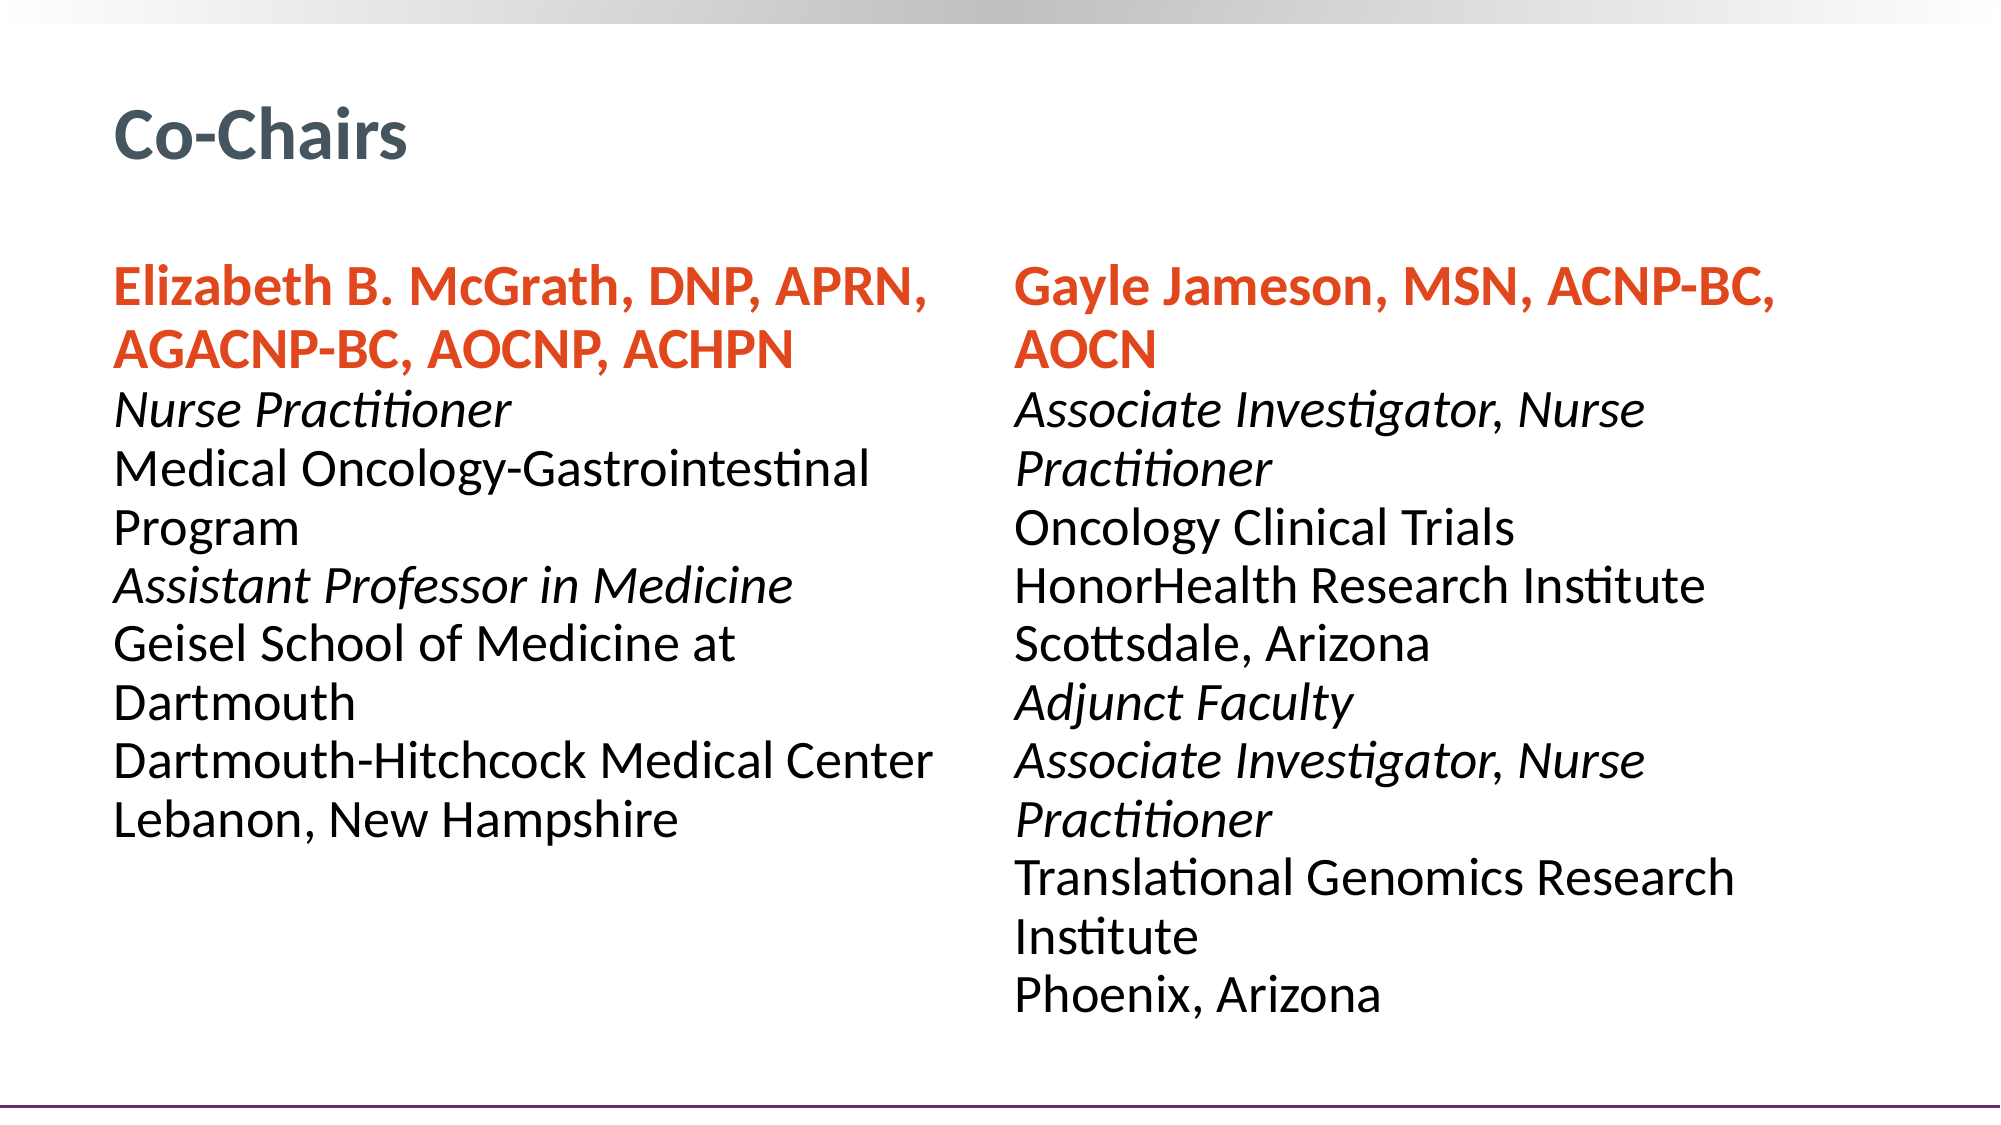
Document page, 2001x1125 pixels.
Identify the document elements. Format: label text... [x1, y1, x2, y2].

list Elizabeth B. McGrath, DNP, APRN, AGACNP-BC, AOCNP, ACHPN Nurse Practitioner Medical Oncology-Gastrointestinal Program Assistant Professor in Medicine Geisel School of Medicine at Dartmouth Dartmouth-Hitchcock Medical Center Lebanon, New Hampshire [98, 247, 970, 1016]
title Co-Chairs [100, 39, 1884, 220]
list Gayle Jameson, MSN, ACNP-BC, AOCN Associate Investigator, Nurse Practitioner Oncology Clinical Trials HonorHealth Research Institute Scottsdale, Arizona Adjunct Faculty Associate Investigator, Nurse Practitioner Translational Genomics Research Institute Phoenix, Arizona [999, 247, 1929, 1016]
